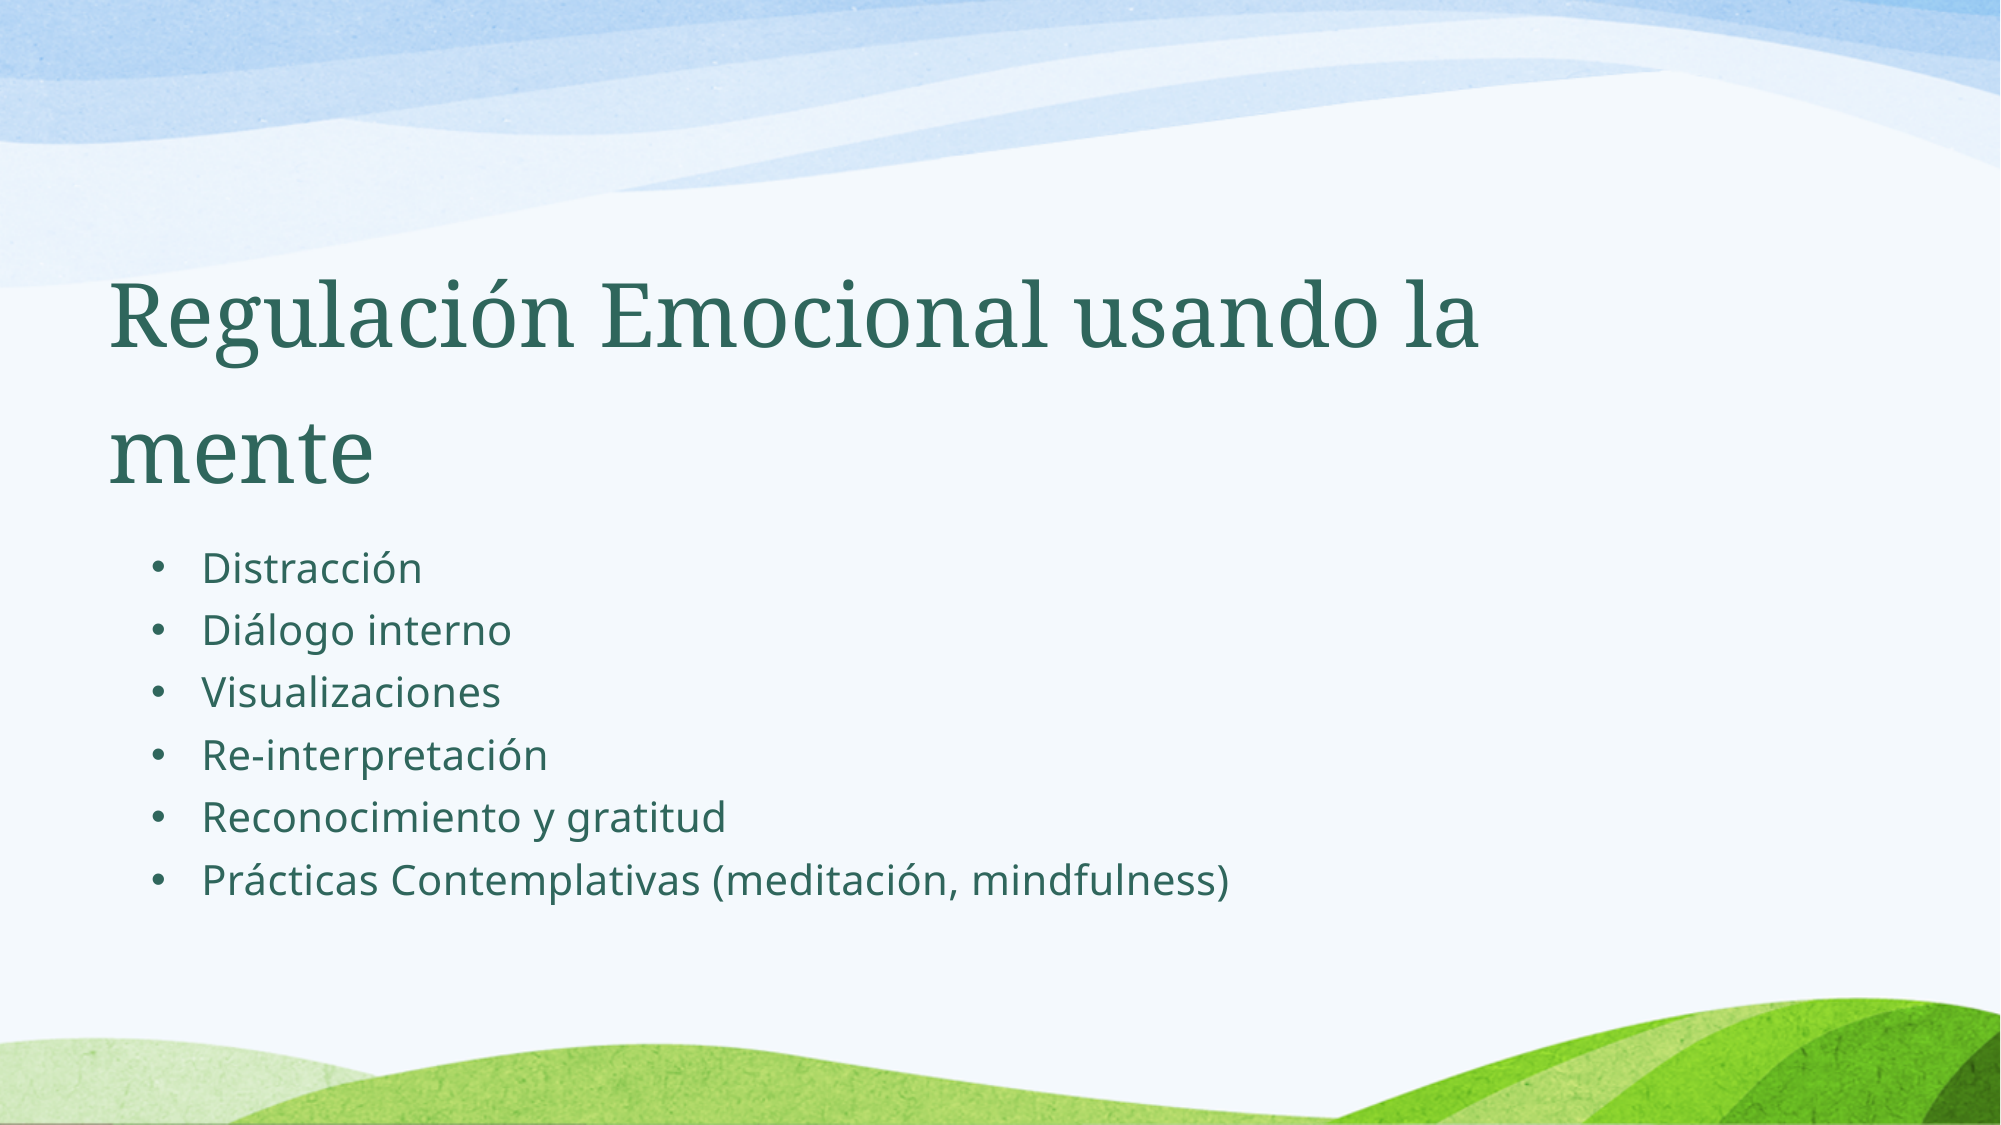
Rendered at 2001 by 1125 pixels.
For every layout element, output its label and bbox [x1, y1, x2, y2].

picture [0, 0, 2001, 1125]
text_box [108, 228, 1809, 904]
